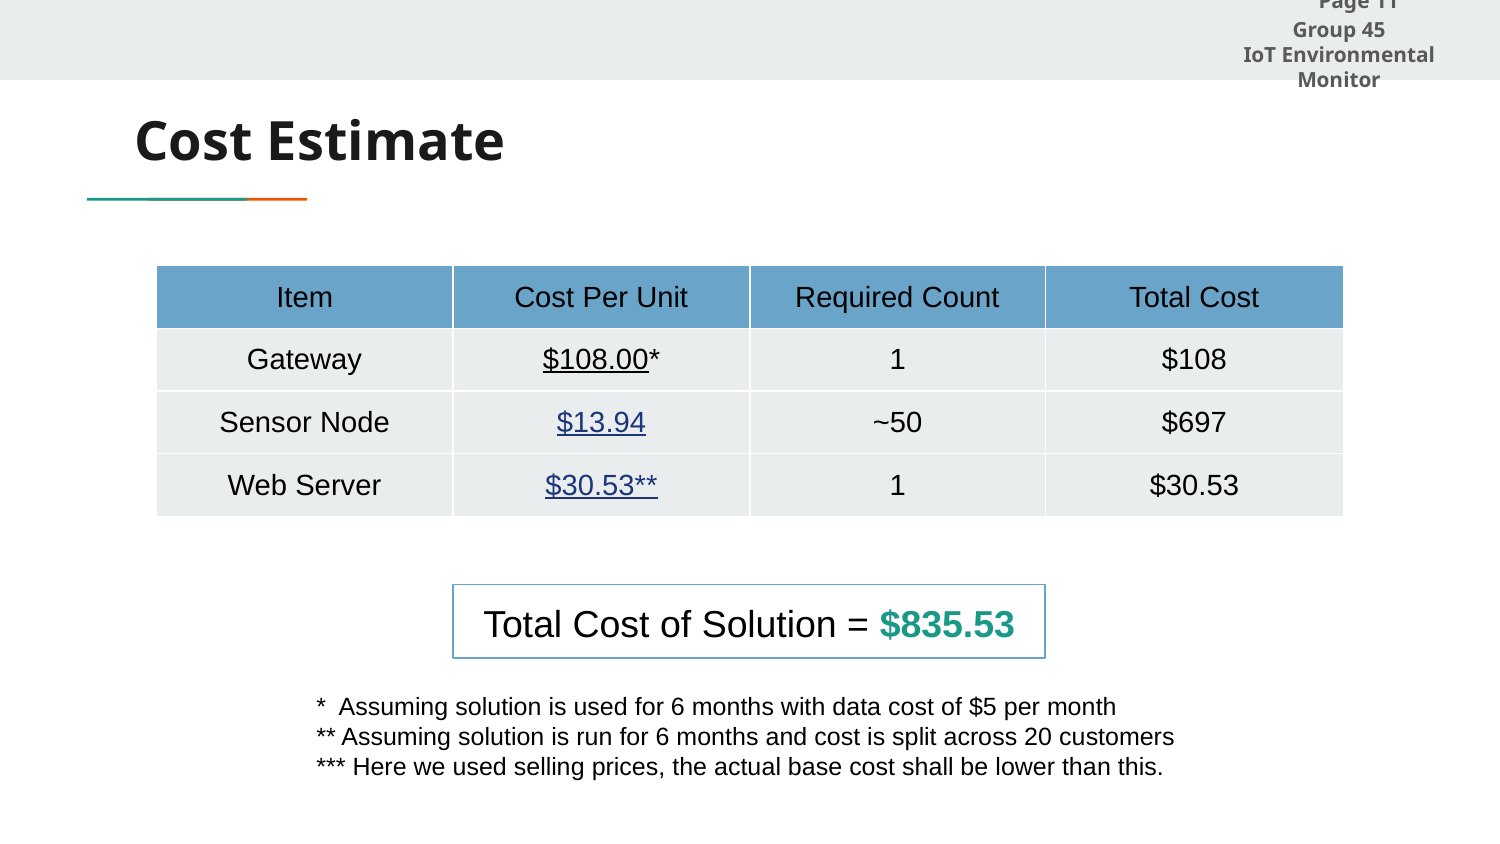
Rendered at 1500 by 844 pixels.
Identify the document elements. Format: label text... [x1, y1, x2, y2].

table_header Required Count [751, 266, 1045, 328]
table_cell $697 [1046, 392, 1343, 453]
table_cell Web Server [157, 454, 452, 516]
table_cell $108.00* [454, 329, 749, 390]
table_cell $30.53** [454, 454, 749, 516]
table_cell 1 [751, 329, 1045, 390]
table_cell ~50 [751, 392, 1045, 453]
table_cell $30.53 [1046, 454, 1343, 516]
table_header Total Cost [1046, 266, 1343, 328]
text_box * Assuming solution is used for 6 months with data cost of $5 per month ** Assuming solution is run for 6 months and cost is split across 20 customers *** Here we used selling prices, the actual base cost shall be lower than this. [301, 675, 1219, 822]
text_box Total Cost of Solution = $835.53 [453, 584, 1046, 658]
table_cell $13.94 [454, 392, 749, 453]
table_cell Sensor Node [157, 392, 452, 453]
table_cell Gateway [157, 329, 452, 390]
table_cell $108 [1046, 329, 1343, 390]
table_header Cost Per Unit [454, 266, 749, 328]
title Cost Estimate [119, 91, 1381, 180]
table_cell 1 [751, 454, 1045, 516]
table_header Item [157, 266, 452, 328]
slide_number Page ‹#› Group 45 IoT Environmental Monitor [1190, 7, 1489, 72]
